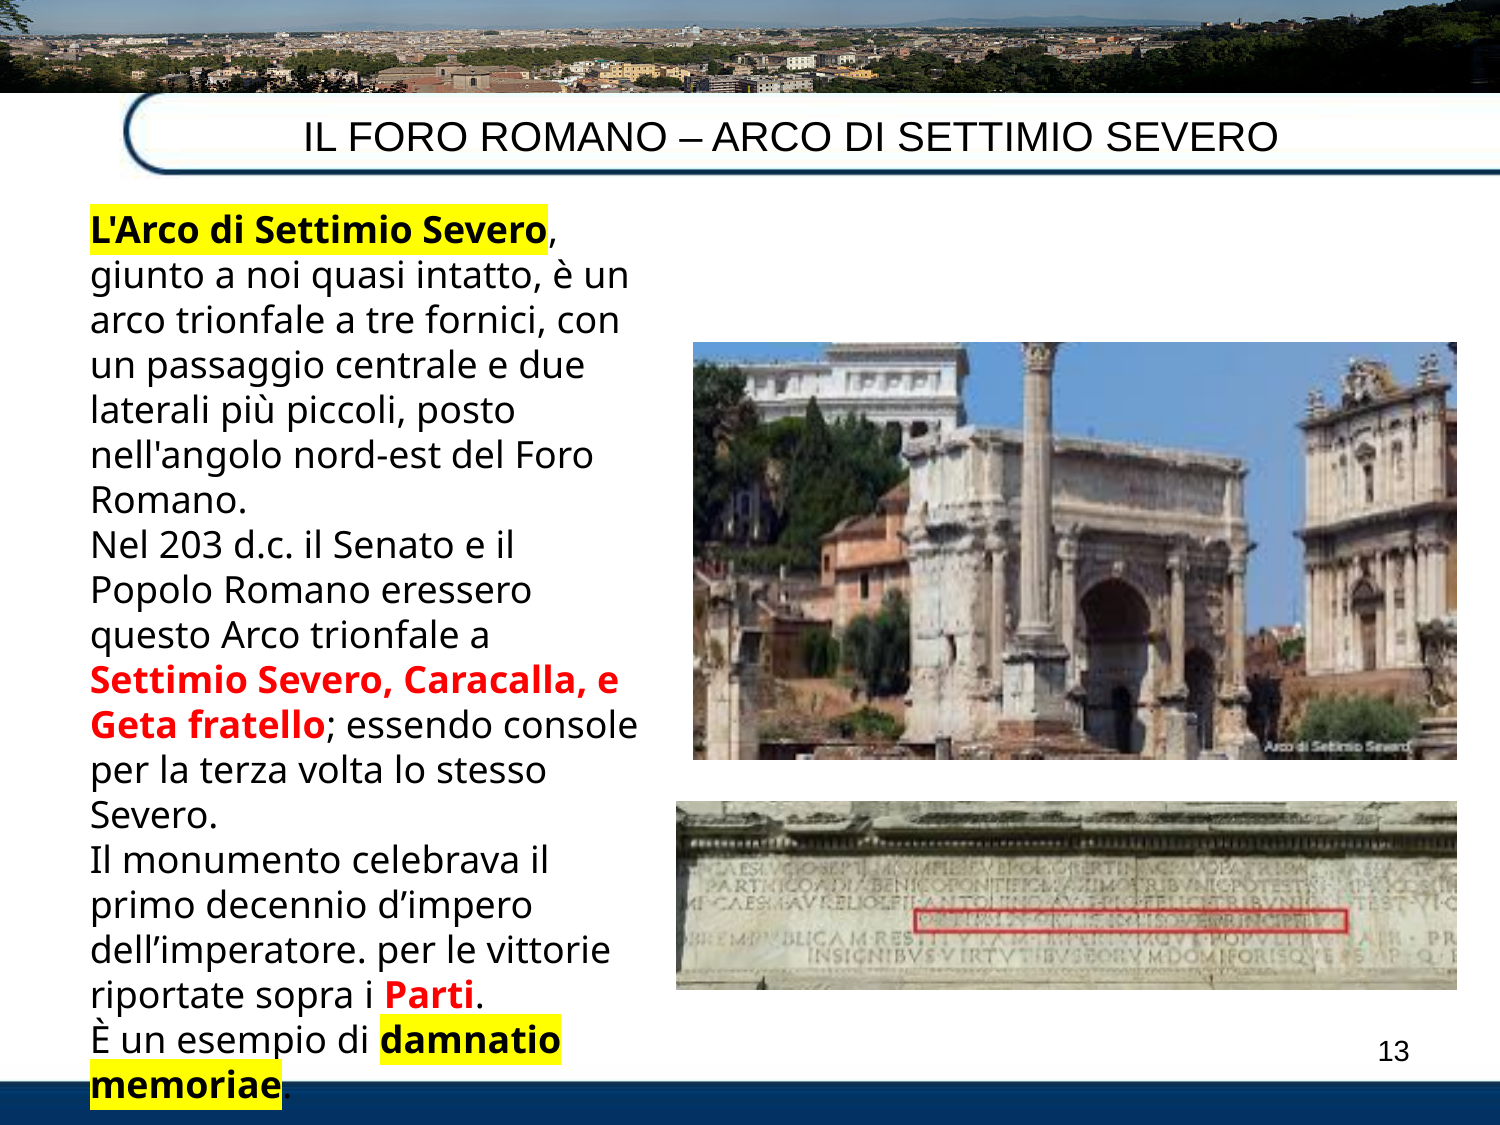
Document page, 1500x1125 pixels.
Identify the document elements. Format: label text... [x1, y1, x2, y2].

picture [0, 0, 1500, 1125]
slide_number 13 [1074, 1024, 1426, 1103]
text_box L'Arco di Settimio Severo, giunto a noi quasi intatto, è un arco trionfale a tre fornici, con un passaggio centrale e due laterali più piccoli, posto nell'angolo nord-est del Foro Romano. Nel 203 d.c. il Senato e il Popolo Romano eressero questo Arco trionfale a Settimio Severo, Caracalla, e Geta fratello; essendo console per la terza volta lo stesso Severo. Il monumento celebrava il primo decennio d’impero dell’imperatore. per le vittorie riportate sopra i Parti. È un esempio di damnatio memoriae. [74, 198, 659, 1114]
subtitle IL FORO ROMANO – ARCO DI SETTIMIO SEVERO [194, 101, 1388, 162]
